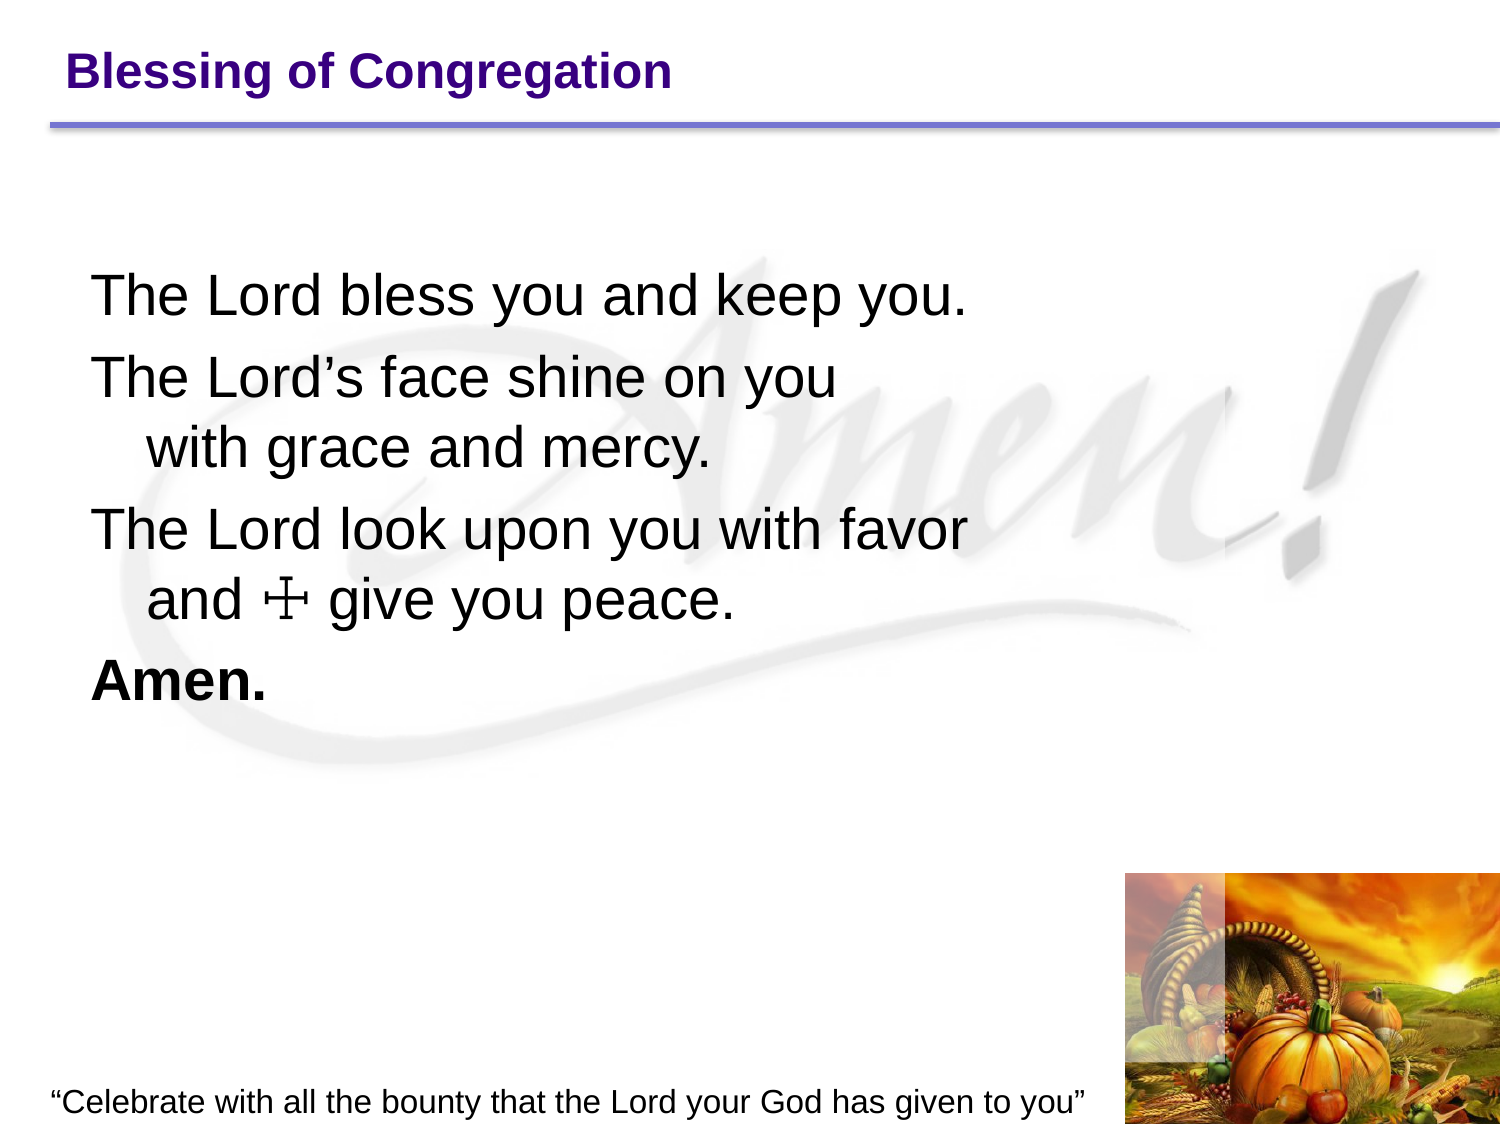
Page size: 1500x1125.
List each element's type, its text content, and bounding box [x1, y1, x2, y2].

list The Lord bless you and keep you. The Lord’s face shine on you with grace and mercy. The Lord look upon you with favor and ☩ give you peace. Amen. [75, 249, 1225, 1063]
picture [1125, 873, 1500, 1124]
title Blessing of Congregation [50, 37, 1450, 100]
picture [112, 249, 1436, 788]
